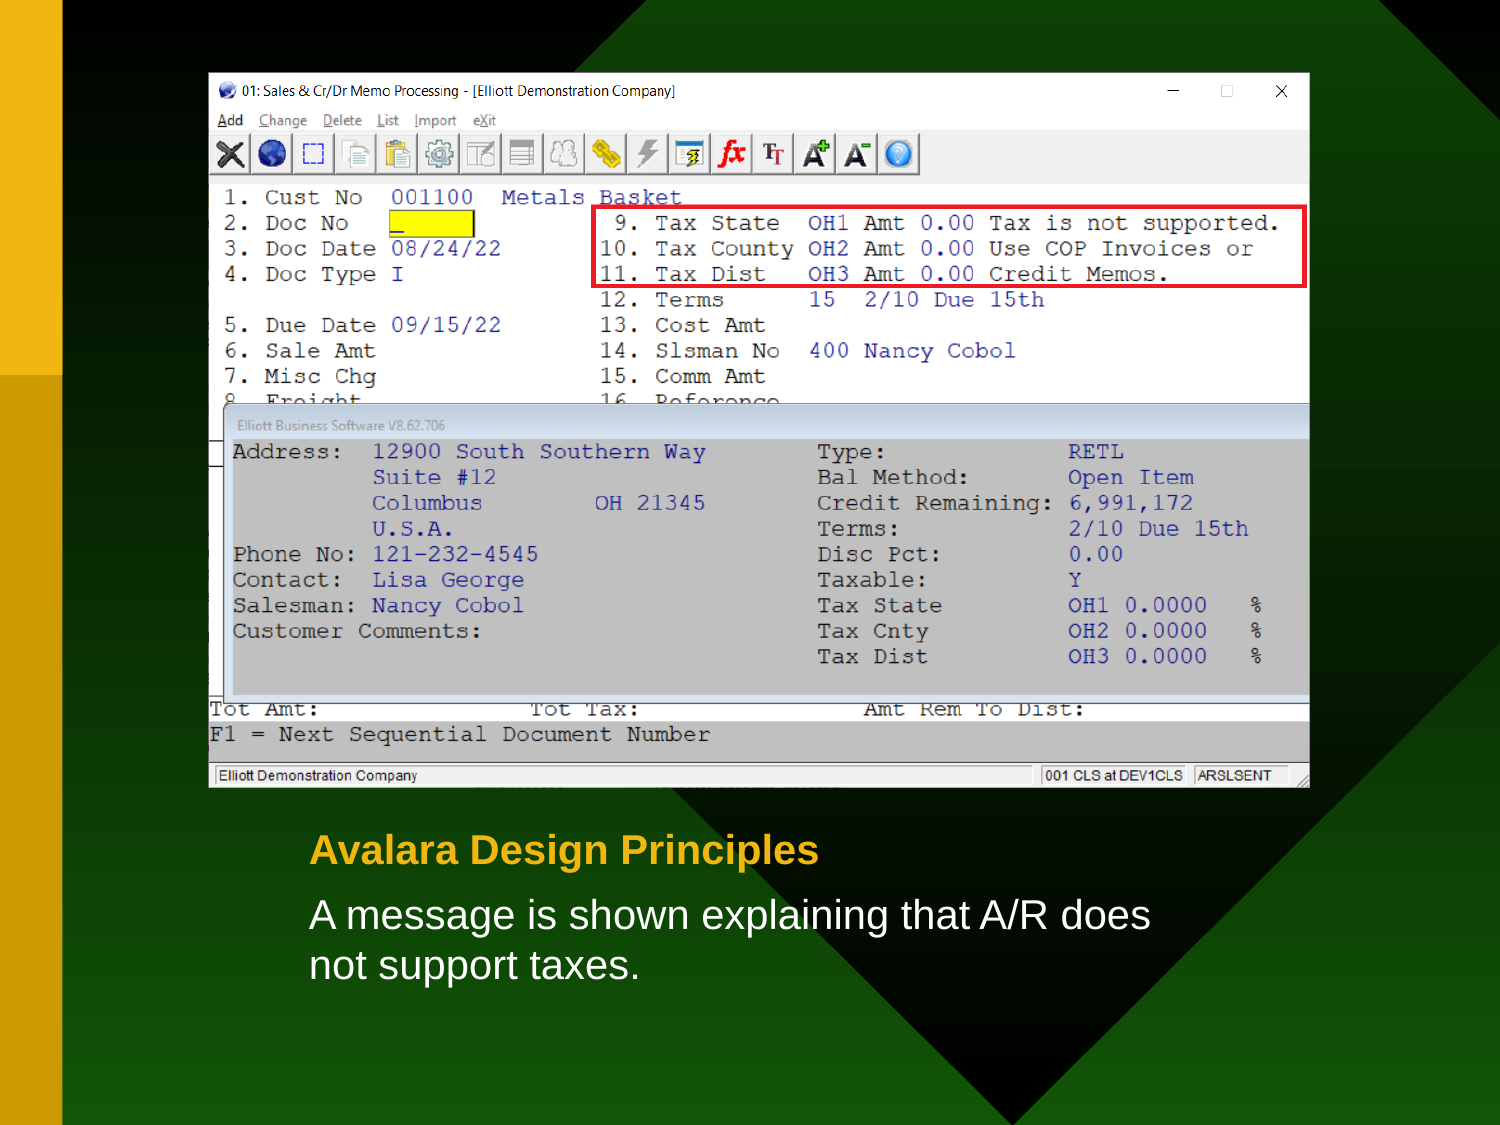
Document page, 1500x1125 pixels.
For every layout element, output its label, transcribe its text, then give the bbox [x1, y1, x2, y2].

list A message is shown explaining that A/R does not support taxes. [294, 880, 1194, 1049]
picture [207, 72, 1311, 788]
title Avalara Design Principles [294, 796, 1194, 880]
